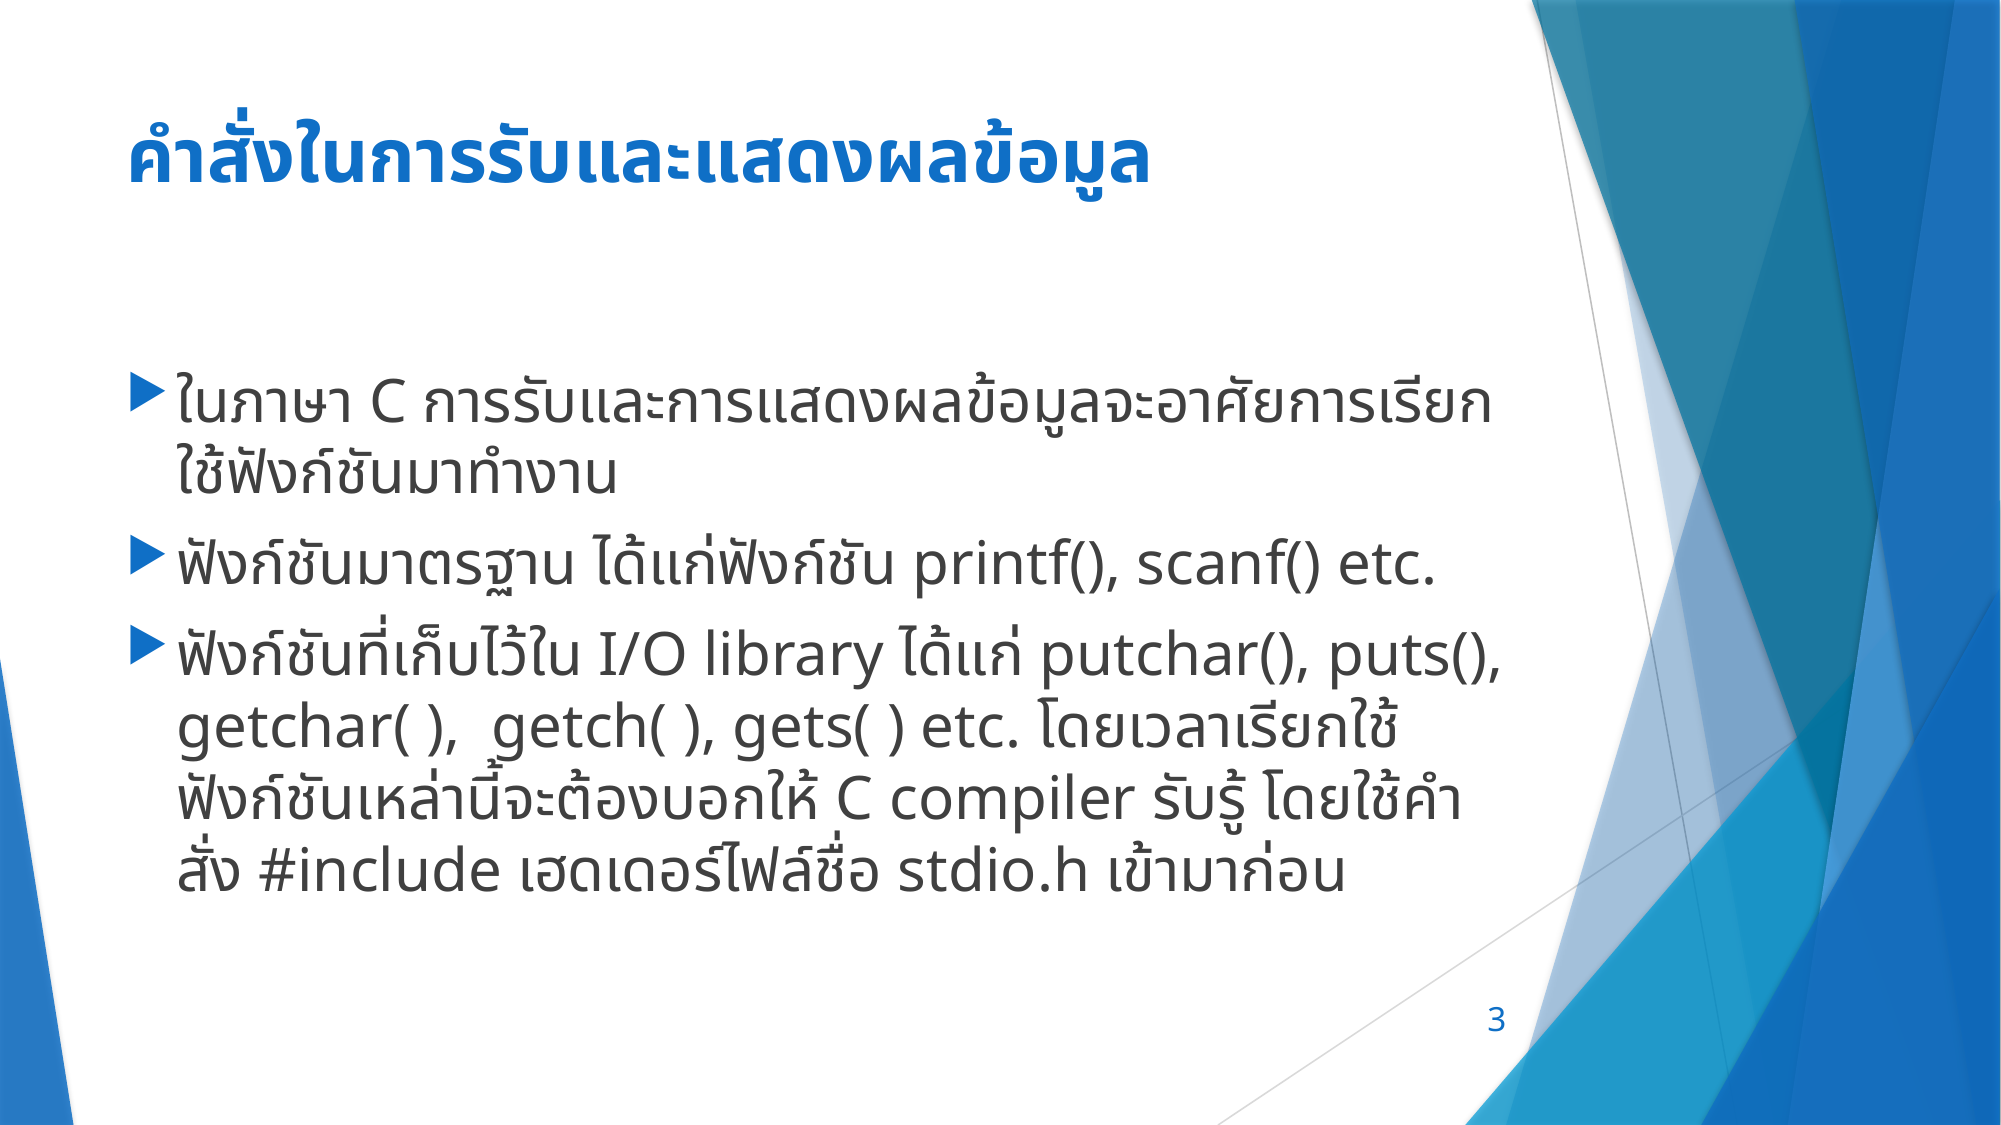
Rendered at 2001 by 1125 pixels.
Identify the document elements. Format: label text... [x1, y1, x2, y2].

slide_number 3 [1409, 991, 1522, 1051]
list ในภาษา C การรับและการแสดงผลข้อมูลจะอาศัยการเรียกใช้ฟังก์ชันมาทำงาน ฟังก์ชันมาตรฐาน ได้แก่ฟังก์ชัน printf(), scanf() etc. ฟังก์ชันที่เก็บไว้ใน I/O library ได้แก่ putchar(), puts(), getchar( ), getch( ), gets( ) etc. โดยเวลาเรียกใช้ฟังก์ชันเหล่านี้จะต้องบอกให้ C compiler รับรู้ โดยใช้คำสั่ง #include เฮดเดอร์ไฟล์ชื่อ stdio.h เข้ามาก่อน [111, 354, 1522, 992]
title คำสั่งในการรับและแสดงผลข้อมูล [111, 99, 1522, 317]
